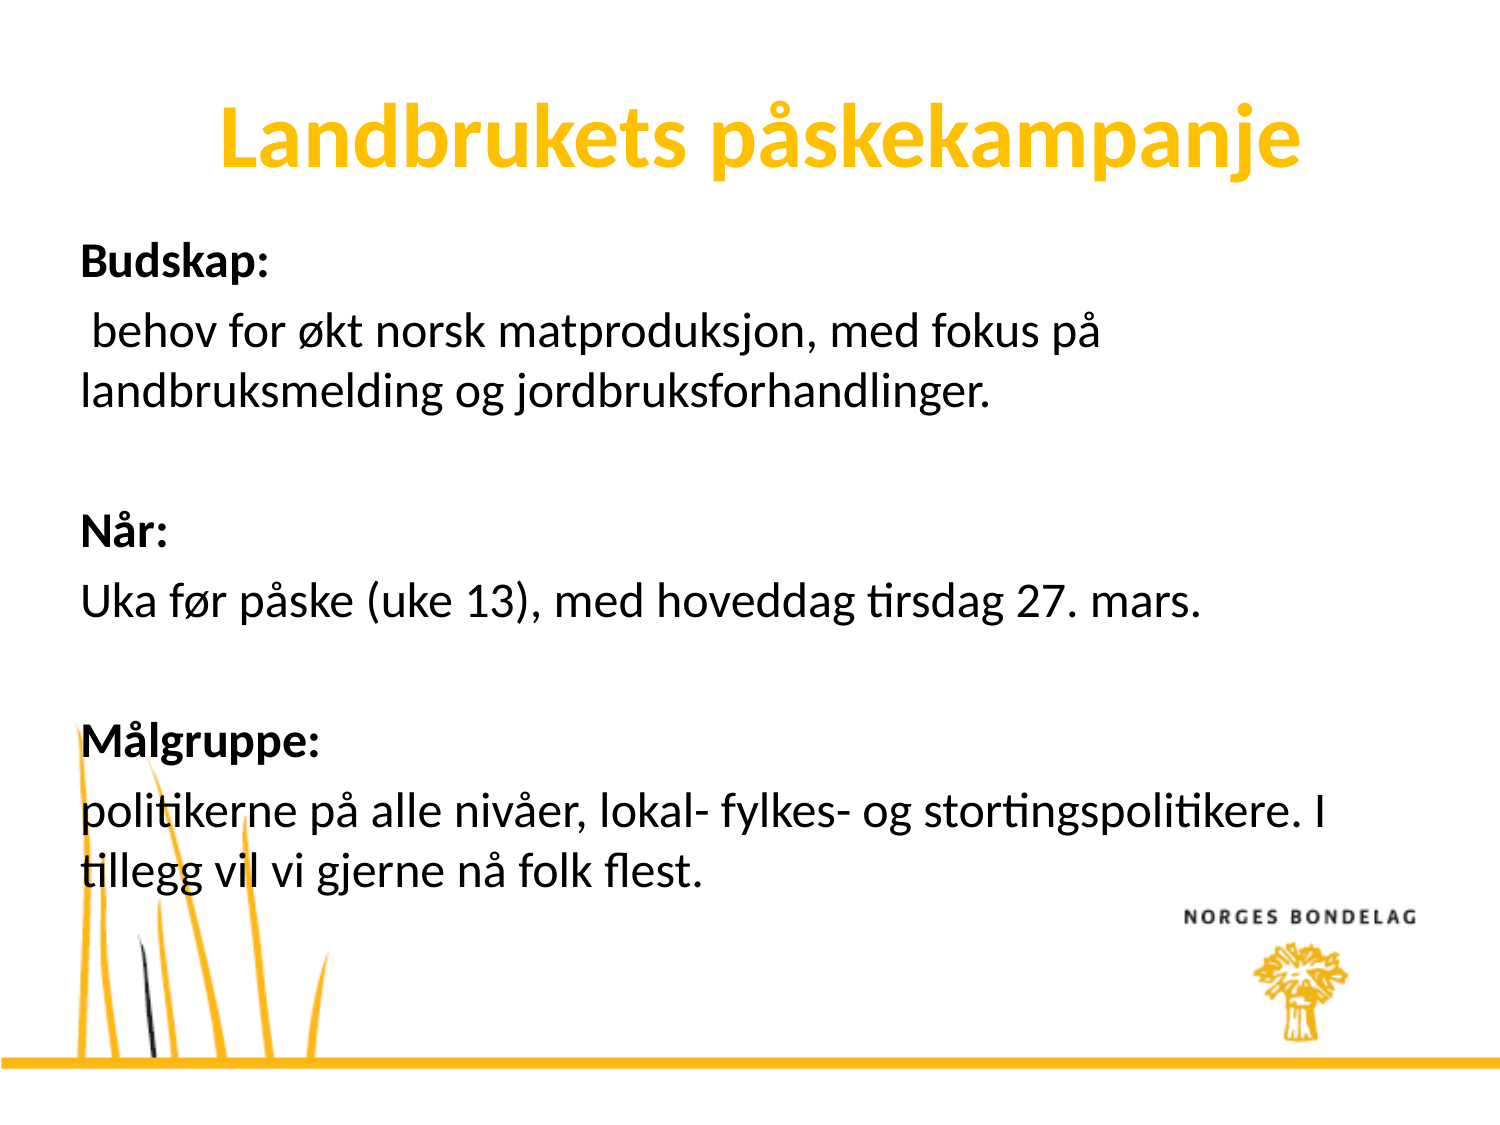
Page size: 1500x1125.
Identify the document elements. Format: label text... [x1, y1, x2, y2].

picture [0, 667, 1500, 1125]
title Landbrukets påskekampanje [123, 42, 1400, 219]
subtitle Budskap: behov for økt norsk matproduksjon, med fokus på landbruksmelding og jordbruksforhandlinger. Når: Uka før påske (uke 13), med hoveddag tirsdag 27. mars. Målgruppe: politikerne på alle nivåer, lokal- fylkes- og stortingspolitikere. I tillegg vil vi gjerne nå folk flest. [64, 219, 1459, 693]
